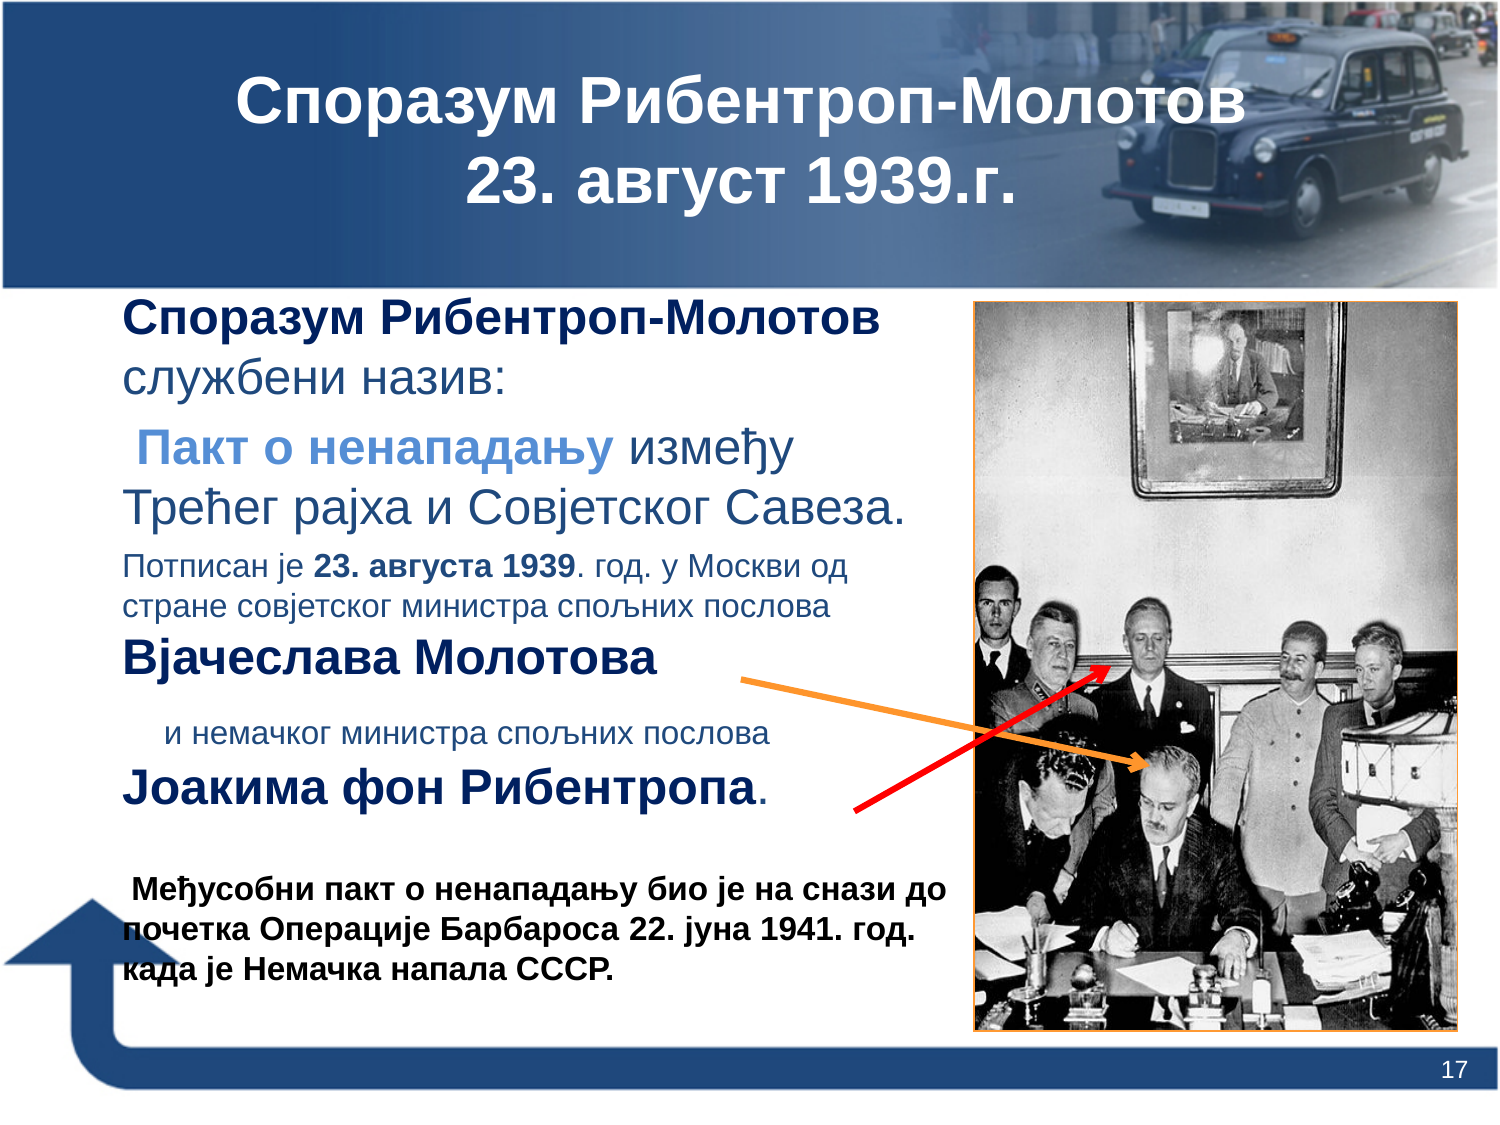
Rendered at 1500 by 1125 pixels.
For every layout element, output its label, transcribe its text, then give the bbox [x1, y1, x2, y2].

title Споразум Рибентроп-Молотов 23. август 1939.г. [28, 48, 1455, 224]
picture [0, 0, 1500, 1125]
list Споразум Рибентроп-Молотов службени назив: Пакт о ненападању између Трећег рајха и Совјетског Савеза. Потписан је 23. августа 1939. год. у Москви од стране совјетског министра спољних послова Вјачеслава Молотова и немачког министра спољних послова Јоакима фон Рибентропа. Међусобни пакт о ненападању био је на снази до почетка Операције Барбароса 22. јуна 1941. год. када је Немачка напала СССР. [121, 284, 955, 1030]
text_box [740, 679, 849, 767]
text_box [1116, 679, 1151, 767]
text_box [854, 665, 1112, 812]
slide_number 17 [1391, 1038, 1484, 1099]
